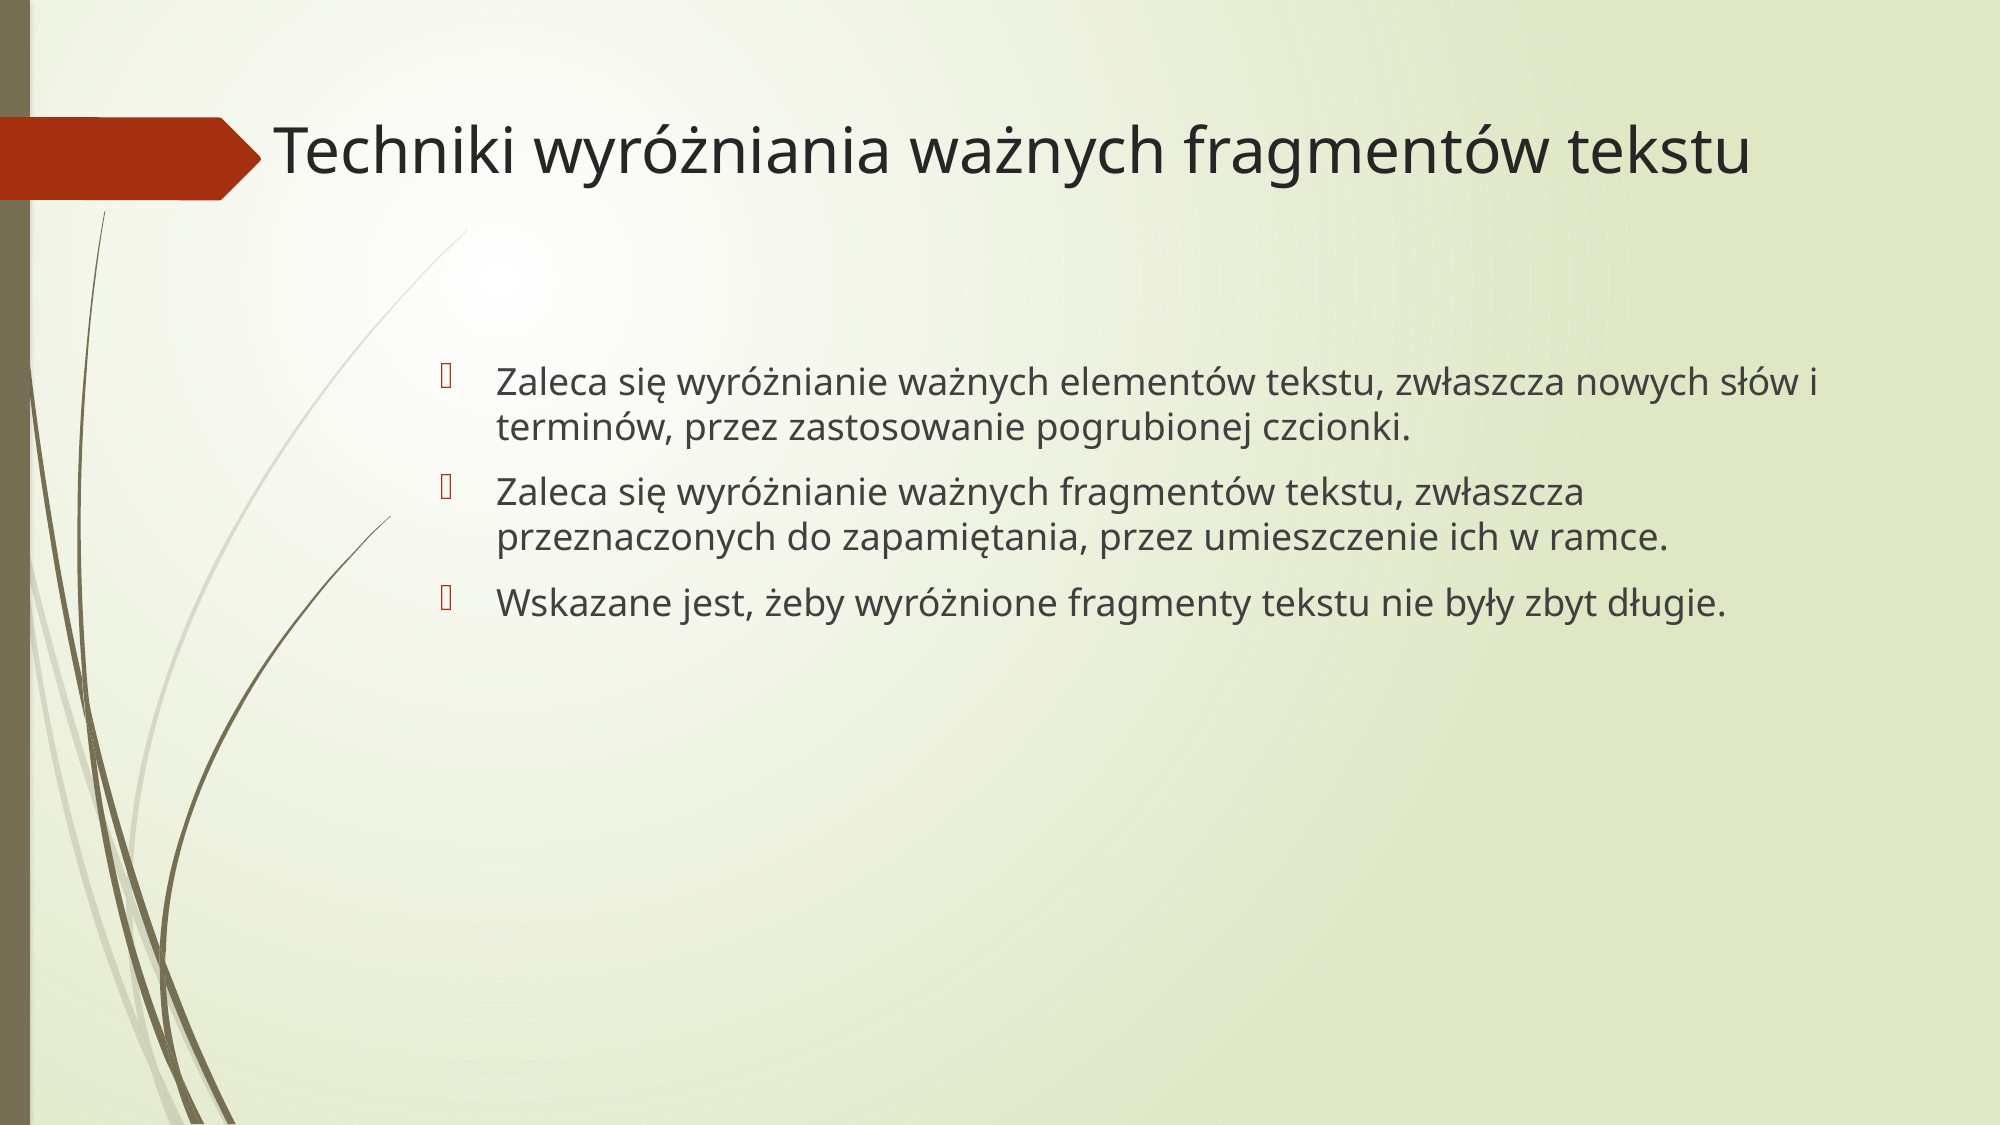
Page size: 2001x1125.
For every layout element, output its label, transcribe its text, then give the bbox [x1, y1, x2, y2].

list Zaleca się wyróżnianie ważnych elementów tekstu, zwłaszcza nowych słów i terminów, przez zastosowanie pogrubionej czcionki. Zaleca się wyróżnianie ważnych fragmentów tekstu, zwłaszcza przeznaczonych do zapamiętania, przez umieszczenie ich w ramce. Wskazane jest, żeby wyróżnione fragmenty tekstu nie były zbyt długie. [424, 350, 1888, 970]
title Techniki wyróżniania ważnych fragmentów tekstu [258, 102, 1888, 313]
